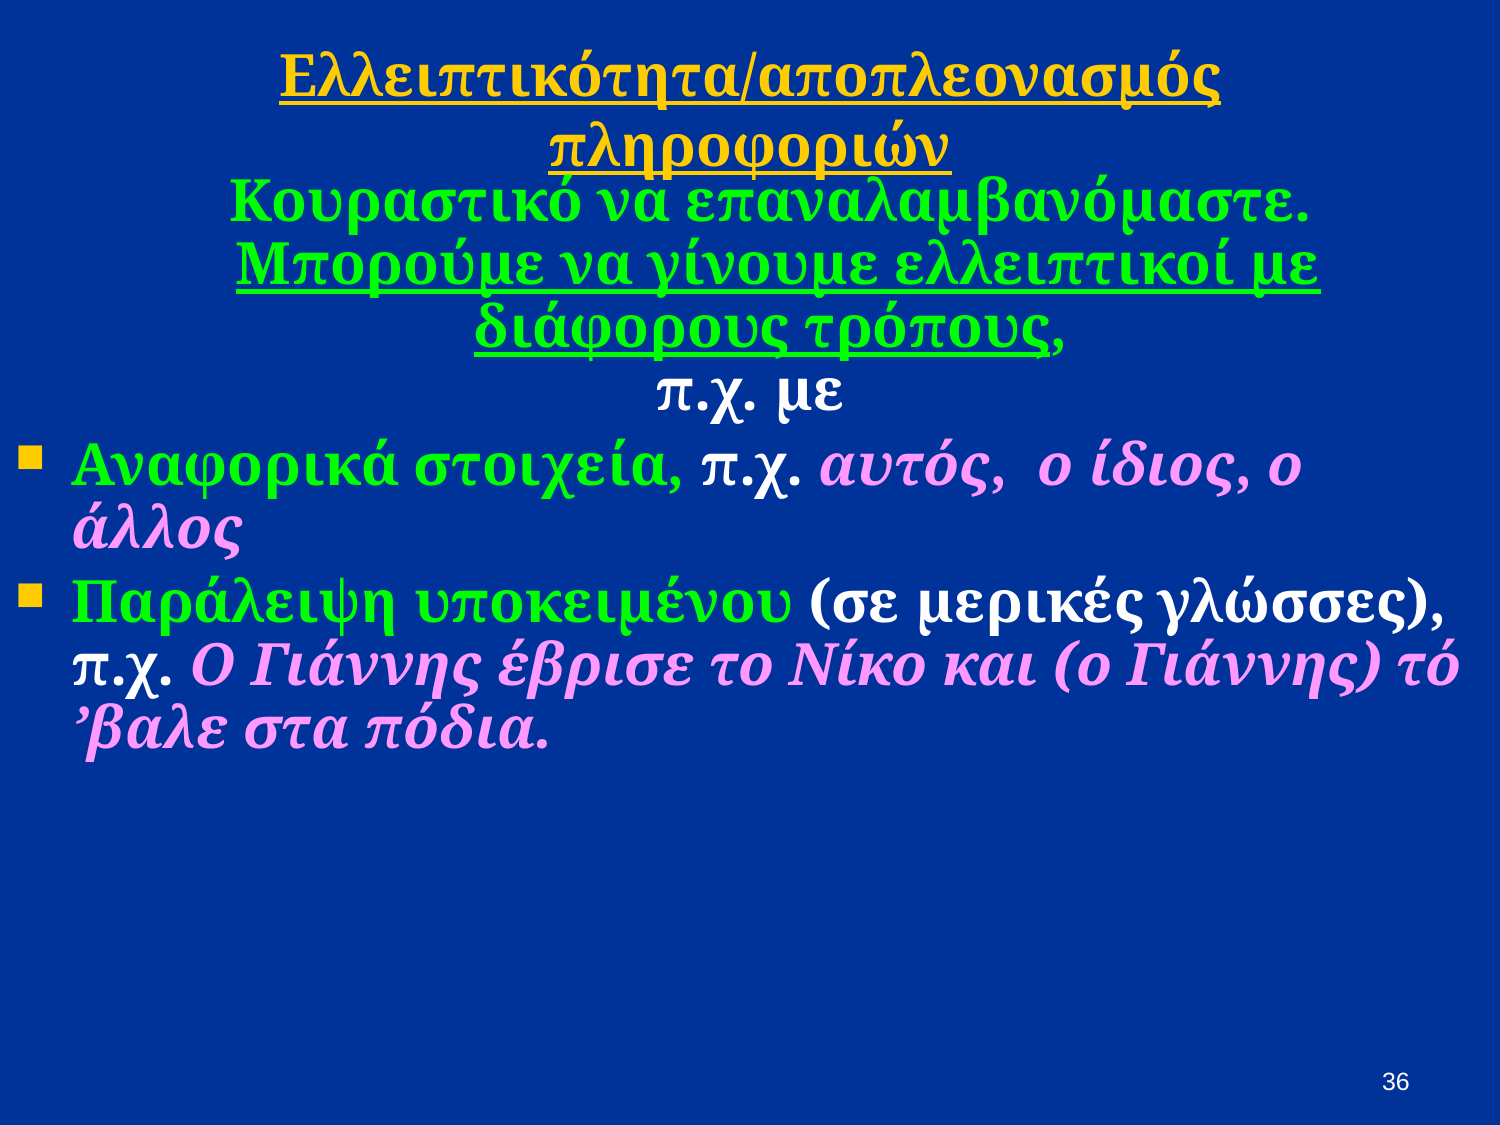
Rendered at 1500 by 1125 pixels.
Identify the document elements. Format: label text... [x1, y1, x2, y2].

title Ελλειπτικότητα/αποπλεονασμός πληροφοριών [74, 44, 1426, 141]
list Κουραστικό να επαναλαμβανόμαστε. Μπορούμε να γίνουμε ελλειπτικοί με διάφορους τρόπους, π.χ. με Αναφορικά στοιχεία, π.χ. αυτός, ο ίδιος, ο άλλος Παράλειψη υποκειμένου (σε μερικές γλώσσες), π.χ. Ο Γιάννης έβρισε το Νίκο και (o Γιάννης) τό ’βαλε στα πόδια. [0, 163, 1500, 1125]
